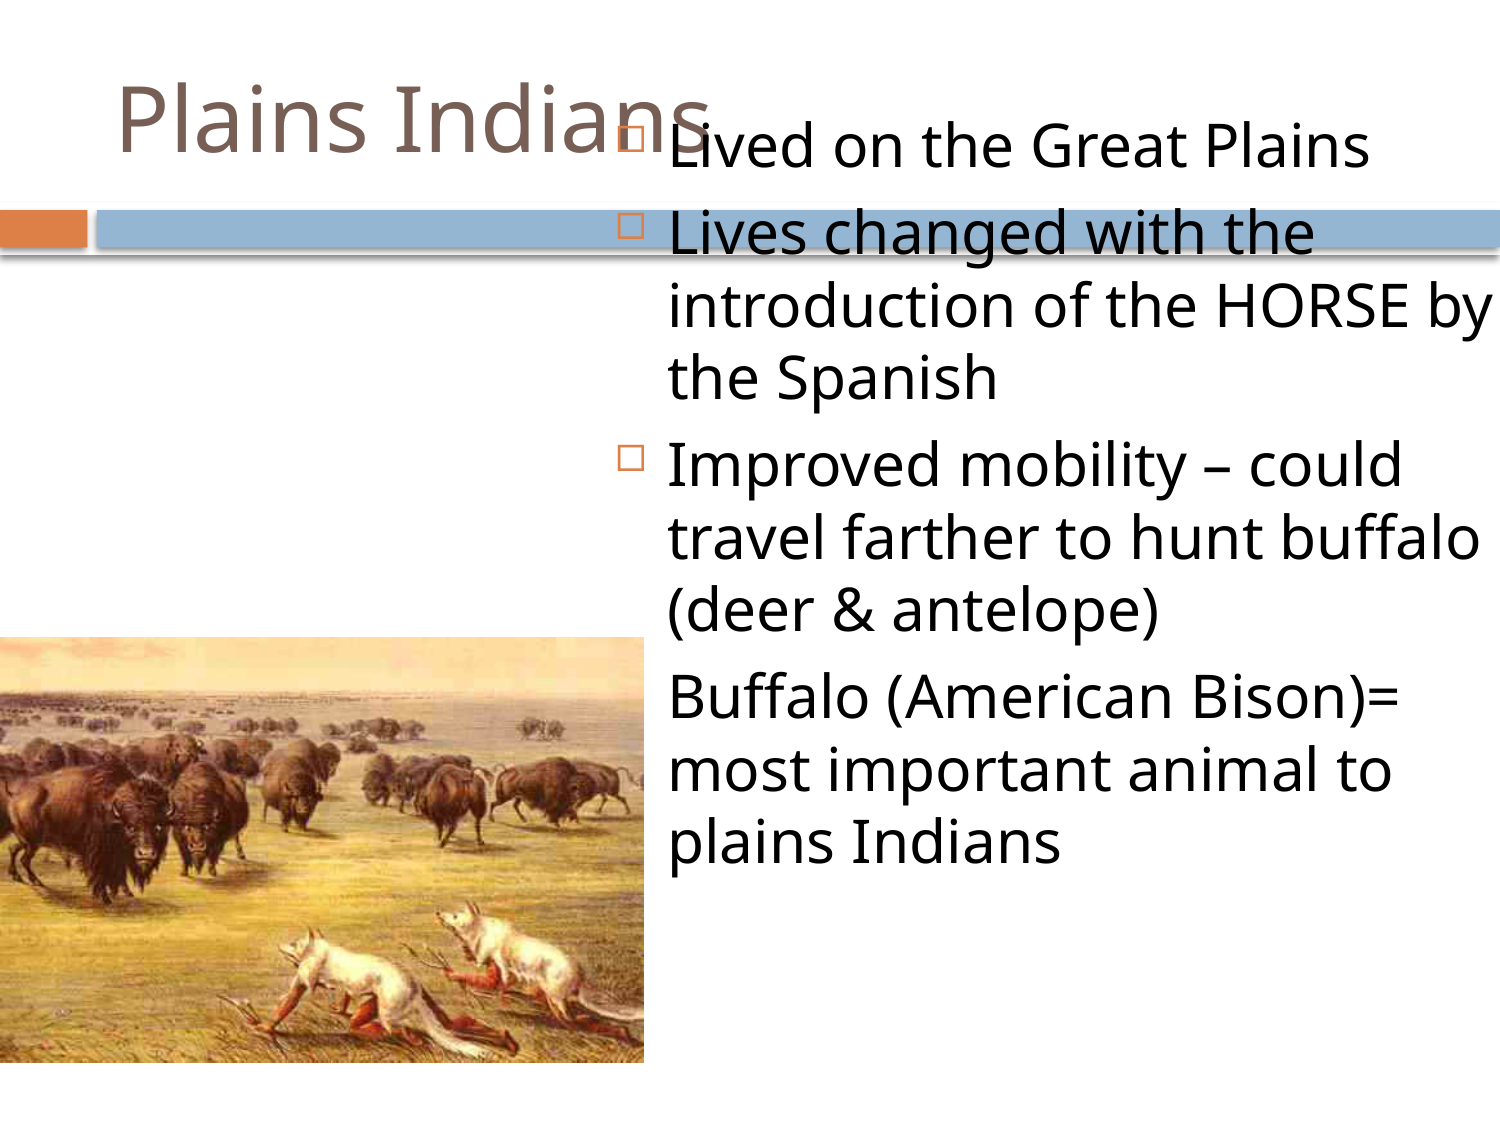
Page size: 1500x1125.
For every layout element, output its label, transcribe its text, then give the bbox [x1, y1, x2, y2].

picture [0, 637, 645, 1063]
title Plains Indians [99, 44, 1425, 188]
list Lived on the Great Plains Lives changed with the introduction of the HORSE by the Spanish Improved mobility – could travel farther to hunt buffalo (deer & antelope) Buffalo (American Bison)= most important animal to plains Indians [600, 99, 1500, 988]
